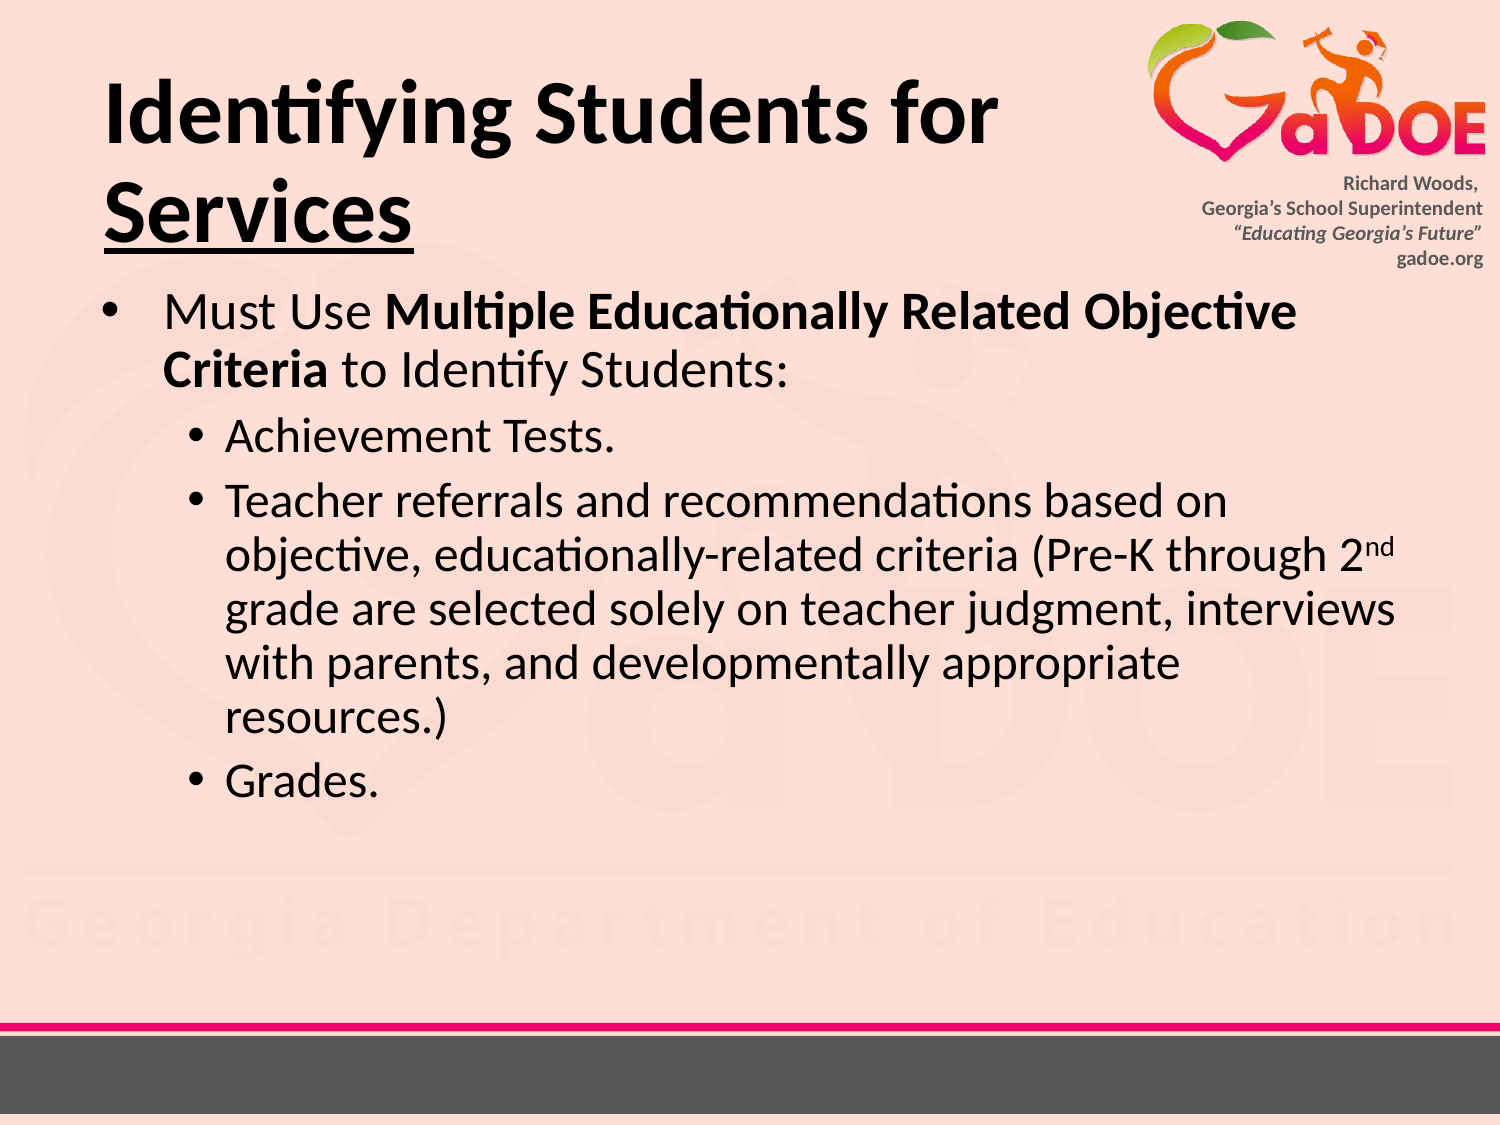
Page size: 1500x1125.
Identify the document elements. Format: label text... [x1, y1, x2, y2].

title Identifying Students for Services [88, 54, 1136, 273]
picture [19, 235, 1473, 980]
list Must Use Multiple Educationally Related Objective Criteria to Identify Students: Achievement Tests. Teacher referrals and recommendations based on objective, educationally-related criteria (Pre-K through 2nd grade are selected solely on teacher judgment, interviews with parents, and developmentally appropriate resources.) Grades. [75, 275, 1425, 1050]
picture [1135, 8, 1499, 164]
